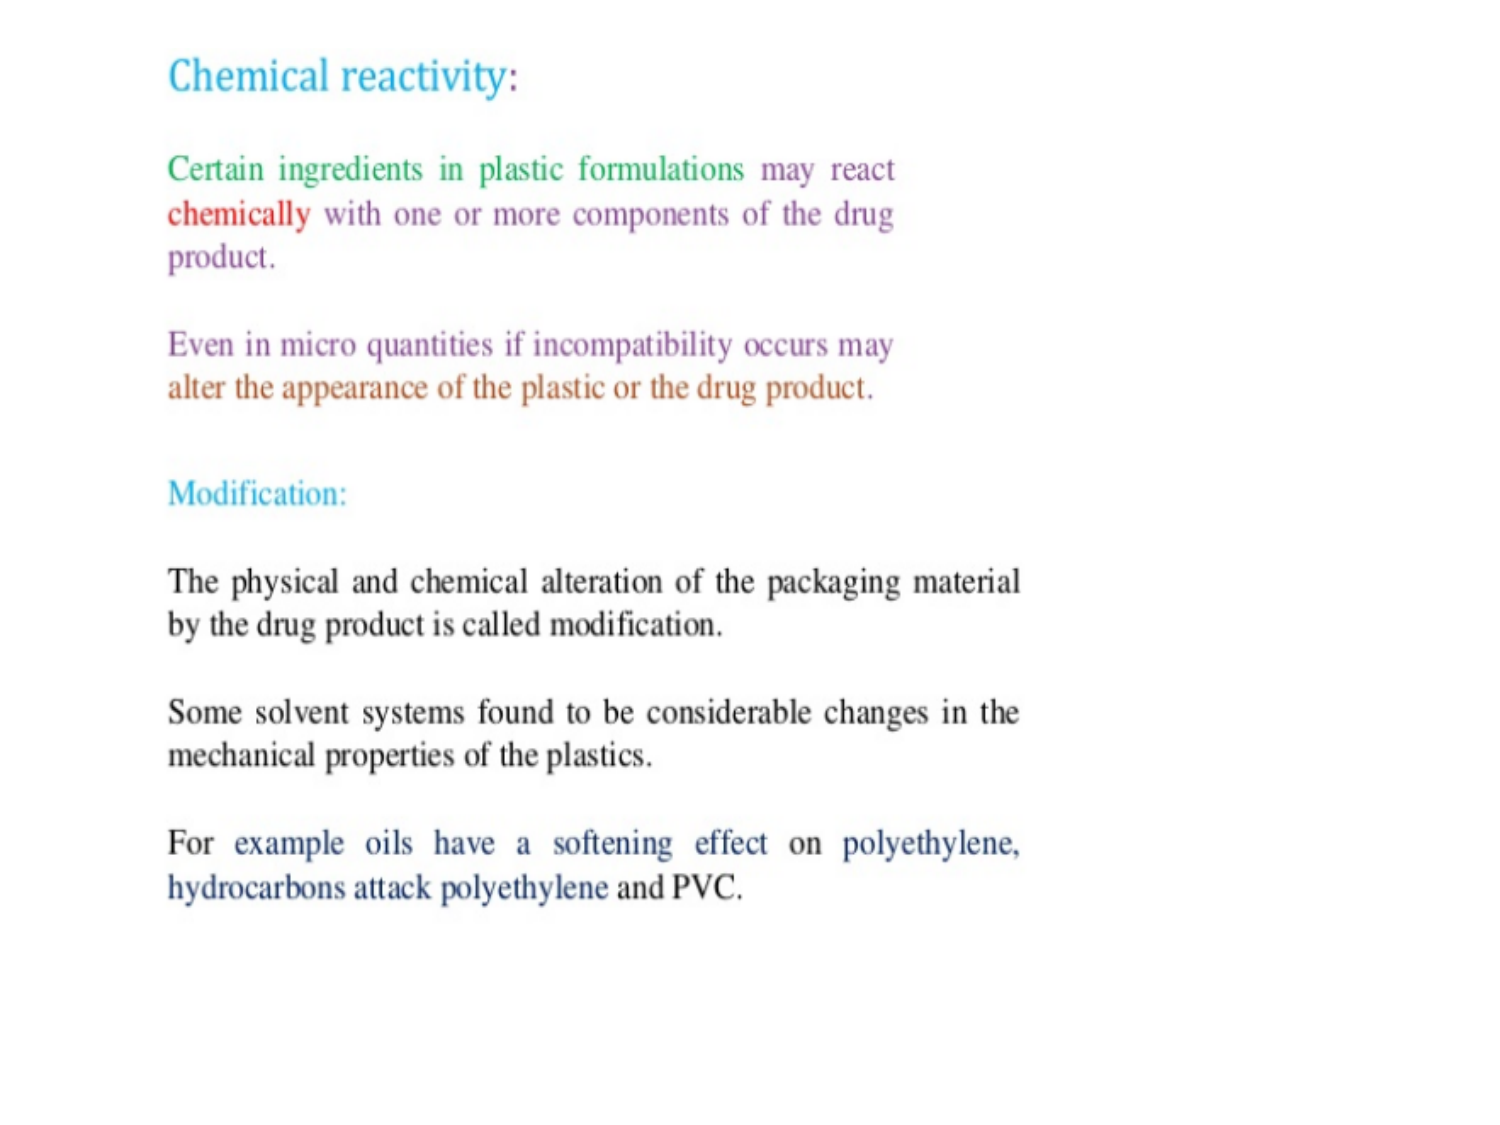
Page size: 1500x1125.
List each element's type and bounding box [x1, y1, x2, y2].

picture [159, 48, 1062, 925]
